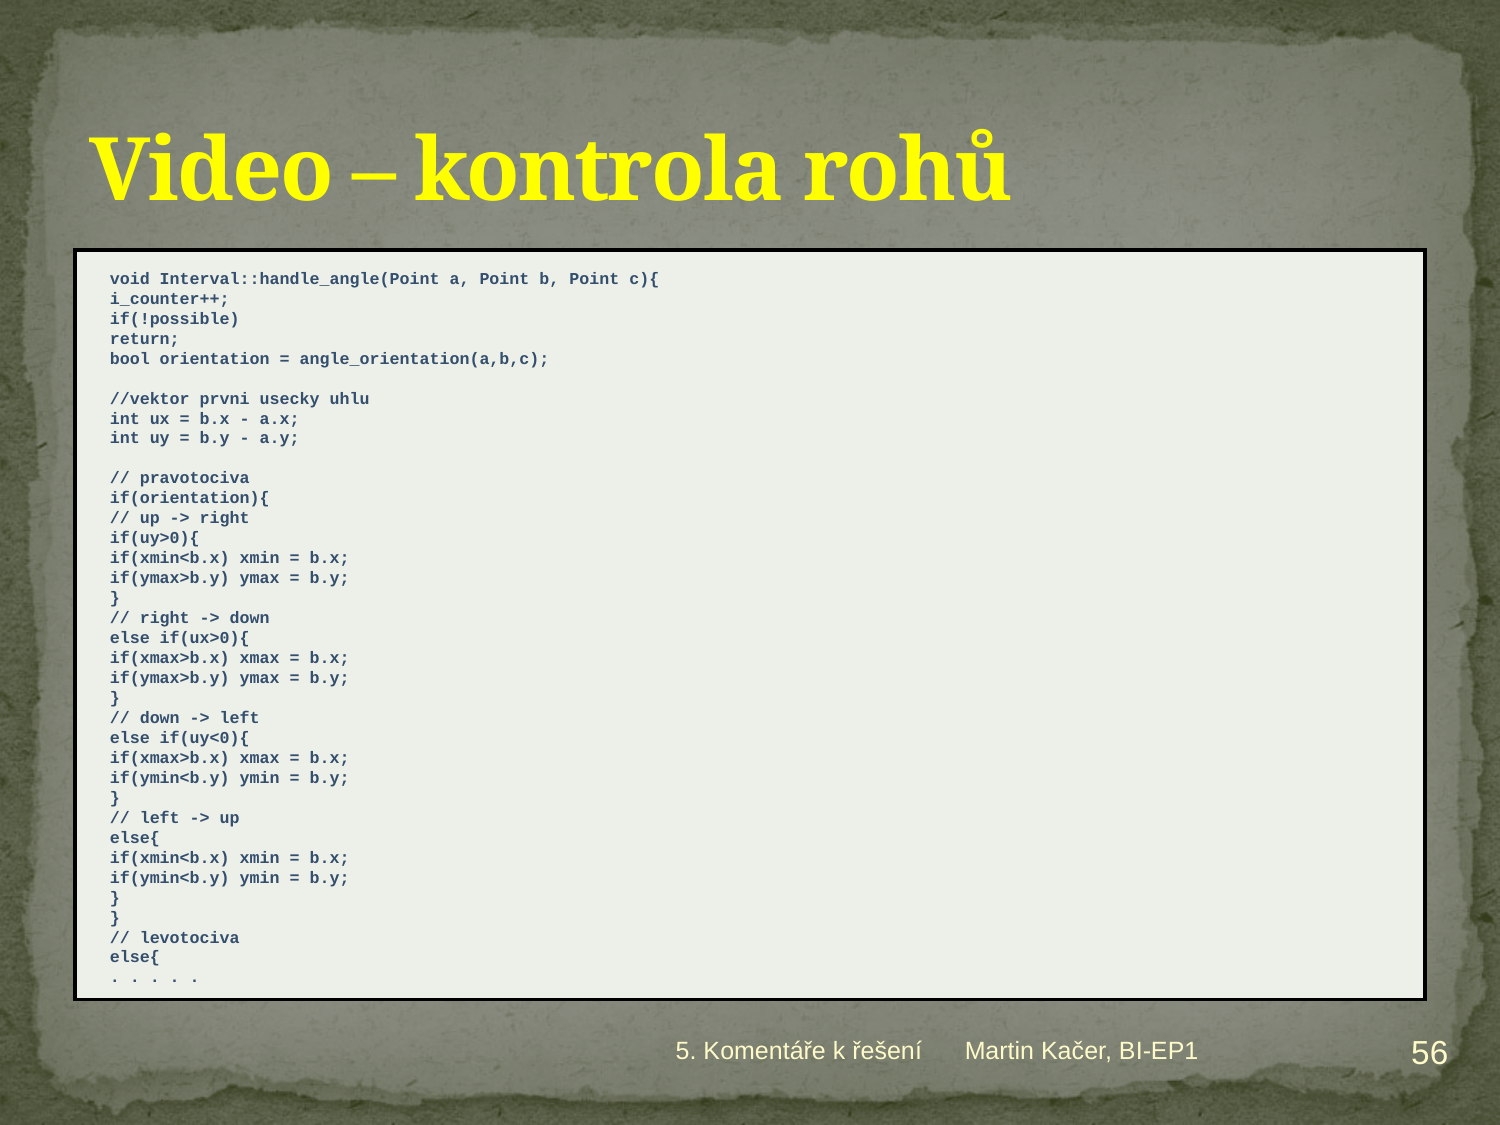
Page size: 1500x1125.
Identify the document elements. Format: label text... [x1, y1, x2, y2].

title Video – kontrola rohů [74, 24, 1425, 225]
list void Interval::handle_angle(Point a, Point b, Point c){ i_counter++; if(!possible) return; bool orientation = angle_orientation(a,b,c); //vektor prvni usecky uhlu int ux = b.x - a.x; int uy = b.y - a.y; // pravotociva if(orientation){ // up -> right if(uy>0){ if(xmin<b.x) xmin = b.x; if(ymax>b.y) ymax = b.y; } // right -> down else if(ux>0){ if(xmax>b.x) xmax = b.x; if(ymax>b.y) ymax = b.y; } // down -> left else if(uy<0){ if(xmax>b.x) xmax = b.x; if(ymin<b.y) ymin = b.y; } // left -> up else{ if(xmin<b.x) xmin = b.x; if(ymin<b.y) ymin = b.y; } } // levotociva else{ . . . . . [73, 248, 1427, 1001]
slide_number Martin Kačer, BI-EP1 [950, 1017, 1375, 1081]
footer 5. Komentáře k řešení [350, 1017, 938, 1081]
slide_number 56 [1379, 1014, 1480, 1089]
